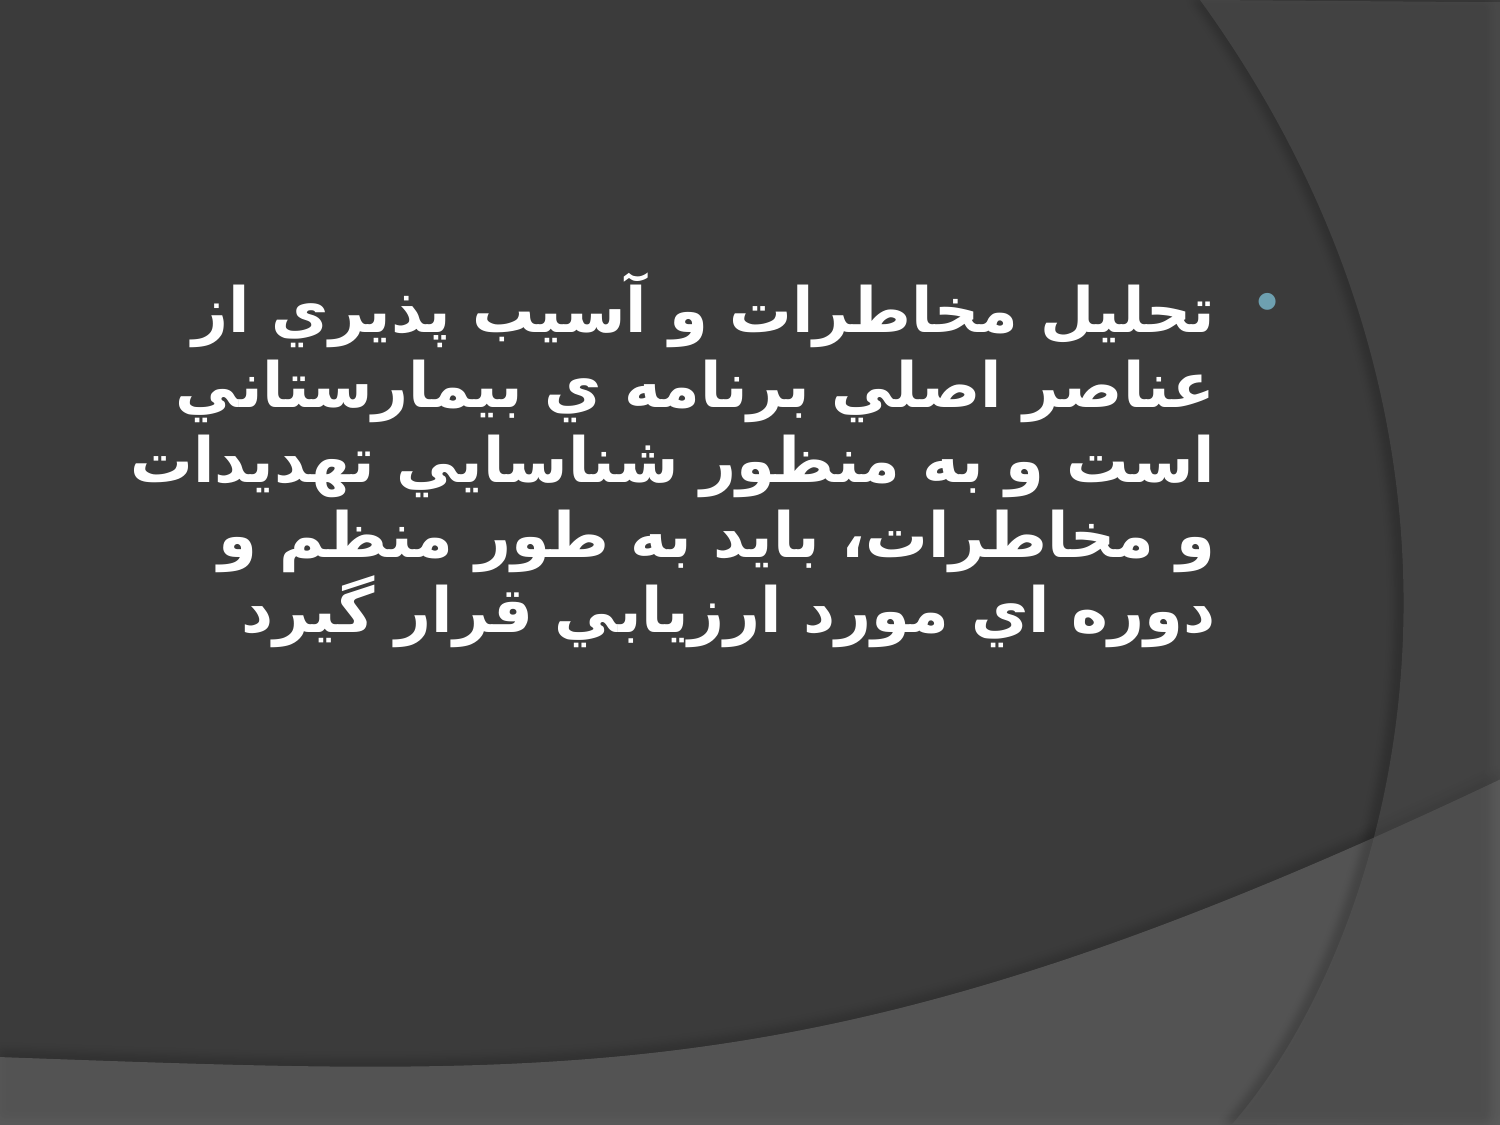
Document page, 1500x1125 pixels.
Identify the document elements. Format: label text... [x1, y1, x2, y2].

list تحلیل مخاطرات و آسیب پذیري از عناصر اصلي برنامه ي بیمارستاني است و به منظور شناسایي تهدیدات و مخاطرات، باید به طور منظم و دوره اي مورد ارزیابي قرار گیرد [75, 262, 1300, 1005]
